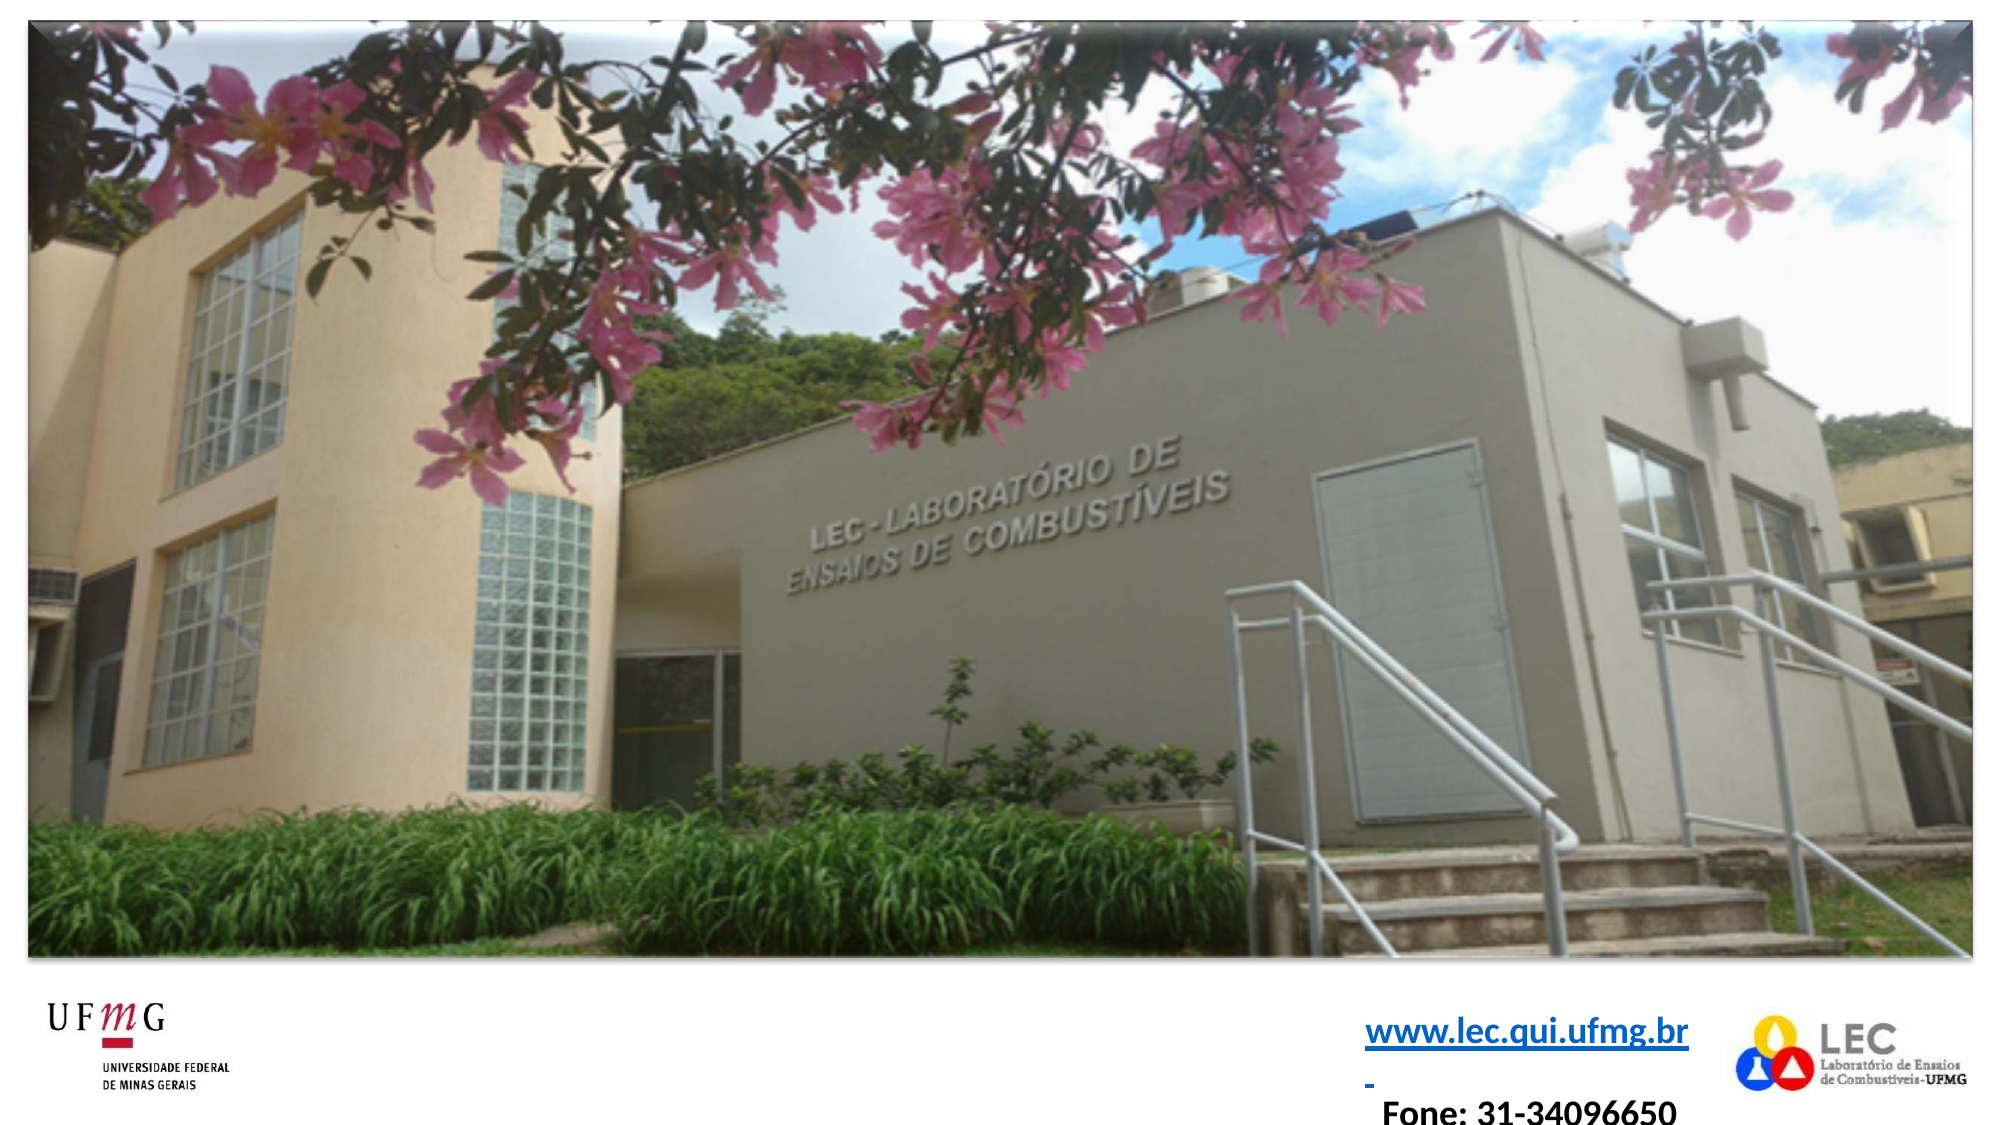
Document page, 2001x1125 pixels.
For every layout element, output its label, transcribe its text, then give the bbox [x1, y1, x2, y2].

picture [22, 20, 1978, 968]
text_box www.lec.qui.ufmg.br Fone: 31-34096650 [1363, 1003, 1696, 1096]
picture [1726, 1007, 1968, 1095]
picture [45, 995, 233, 1093]
